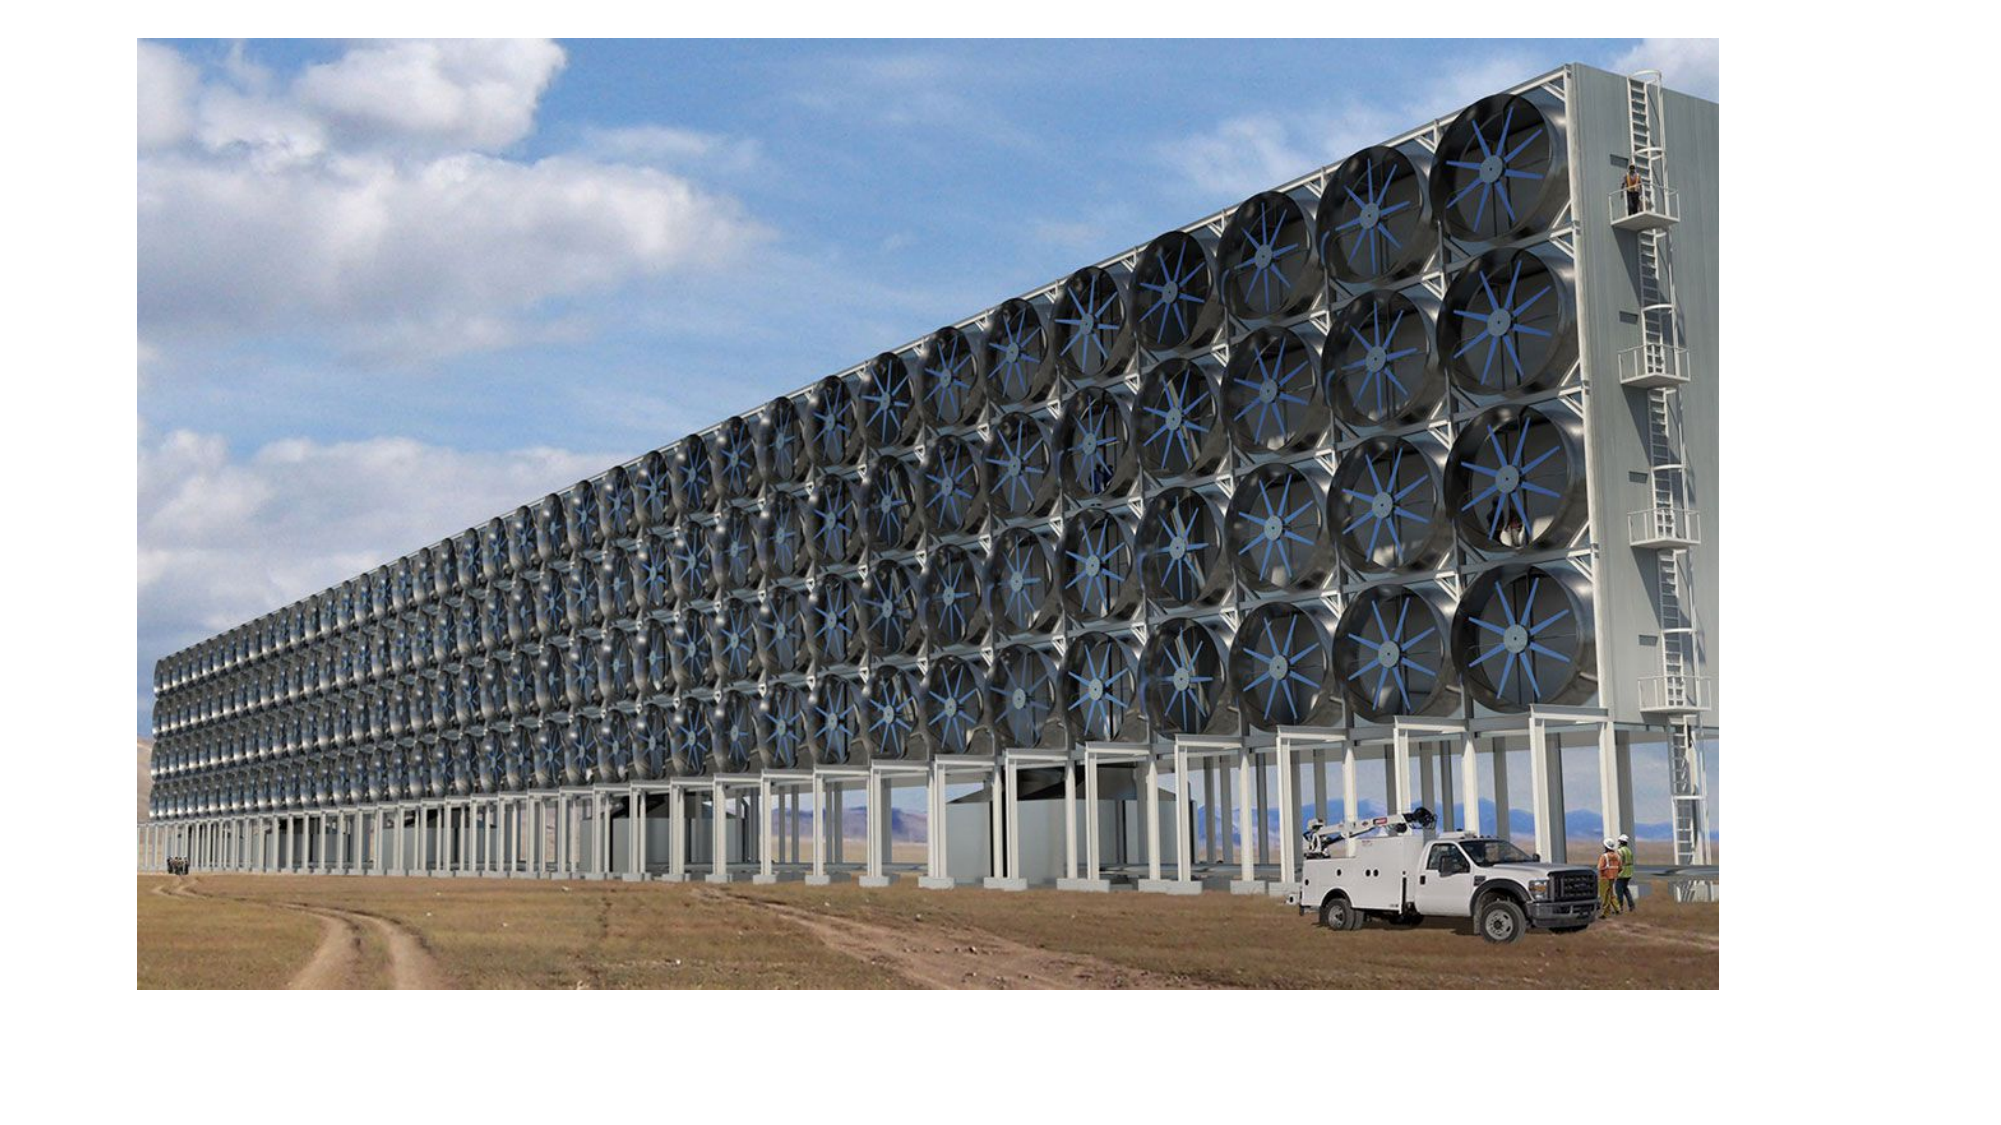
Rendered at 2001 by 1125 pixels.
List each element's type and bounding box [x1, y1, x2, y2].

list [137, 38, 1719, 990]
